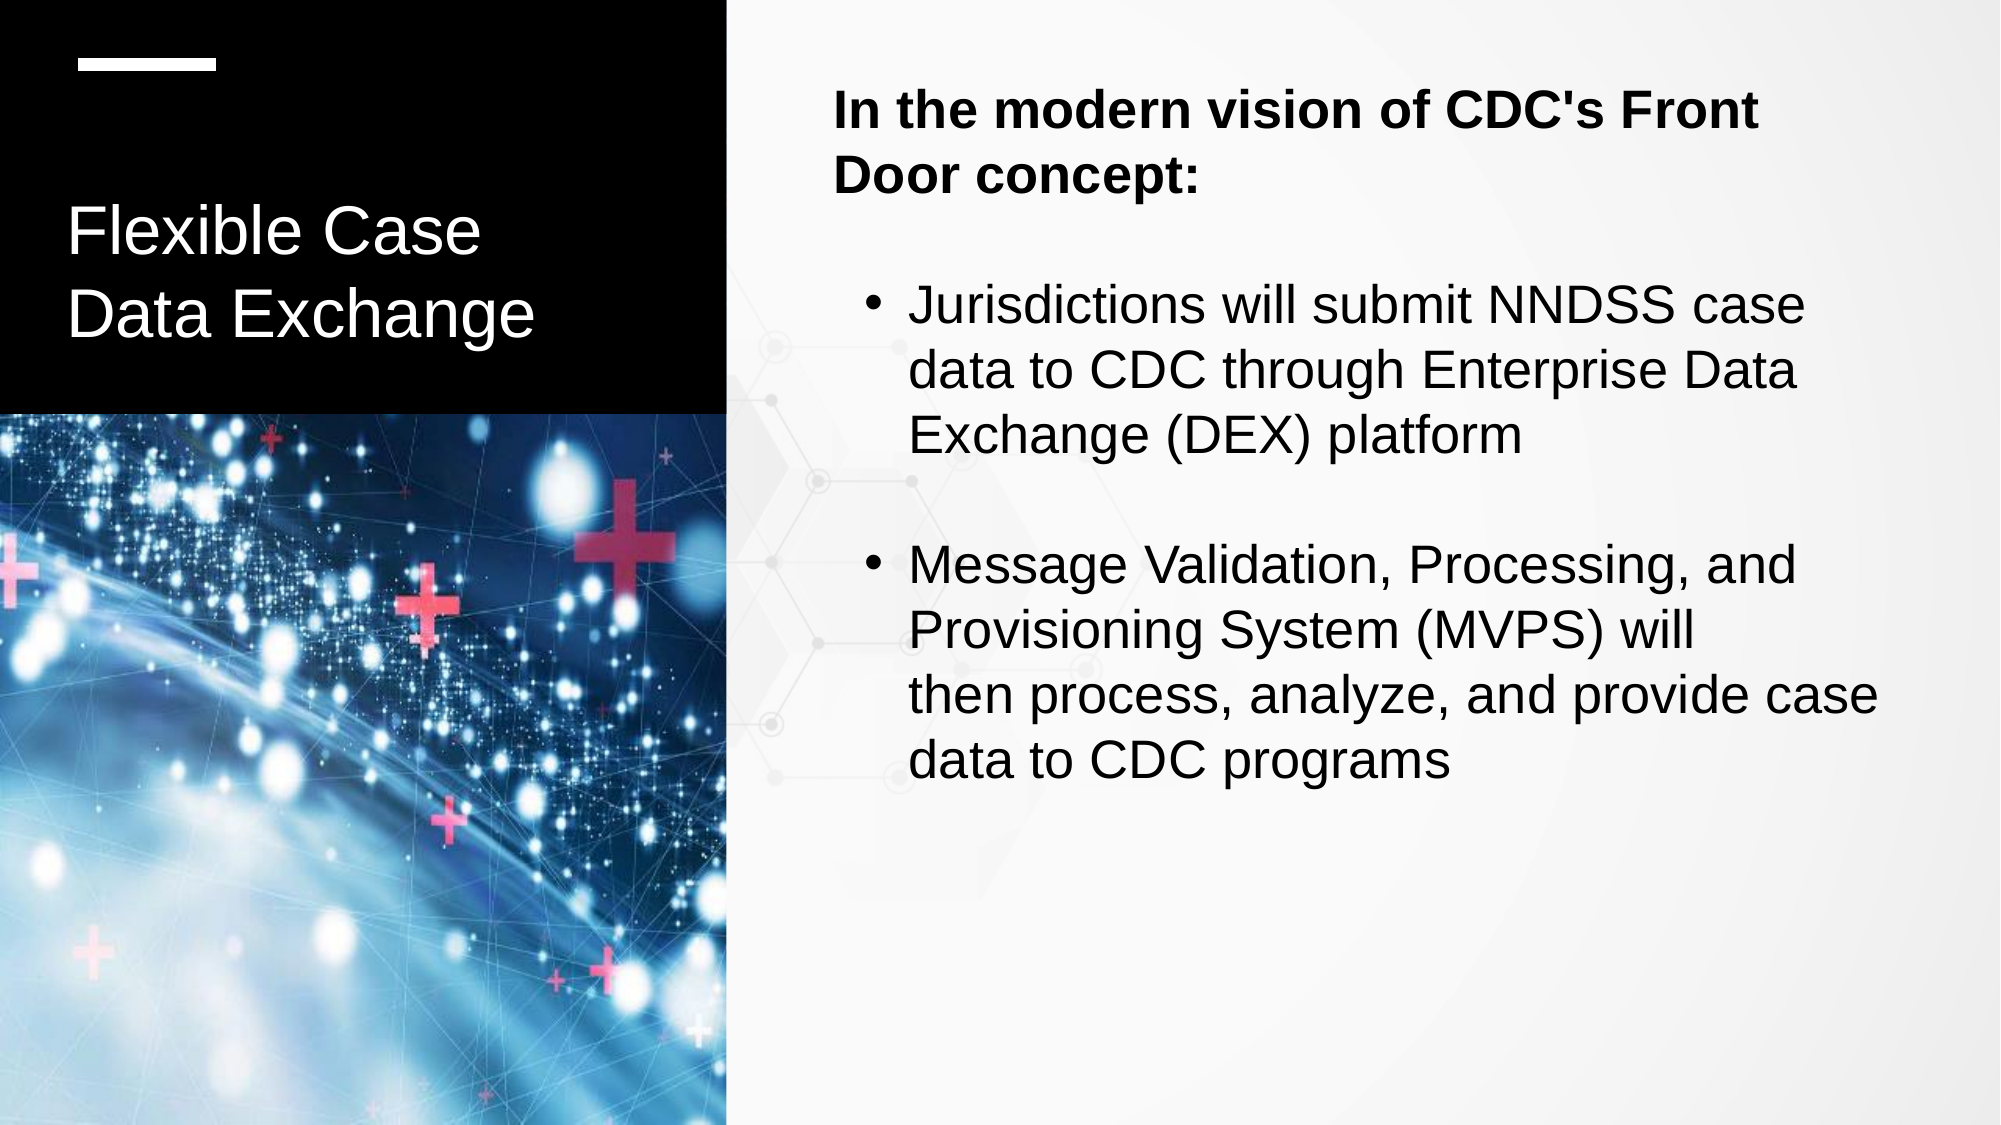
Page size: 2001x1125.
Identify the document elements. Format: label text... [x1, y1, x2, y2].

picture [0, 0, 2001, 1125]
text_box In the modern vision of CDC's Front Door concept: Jurisdictions will submit NNDSS case data to CDC through Enterprise Data Exchange (DEX) platform Message Validation, Processing, and Provisioning System (MVPS) will then process, analyze, and provide case data to CDC programs [818, 67, 1903, 797]
title Flexible Case Data Exchange [51, 177, 616, 359]
